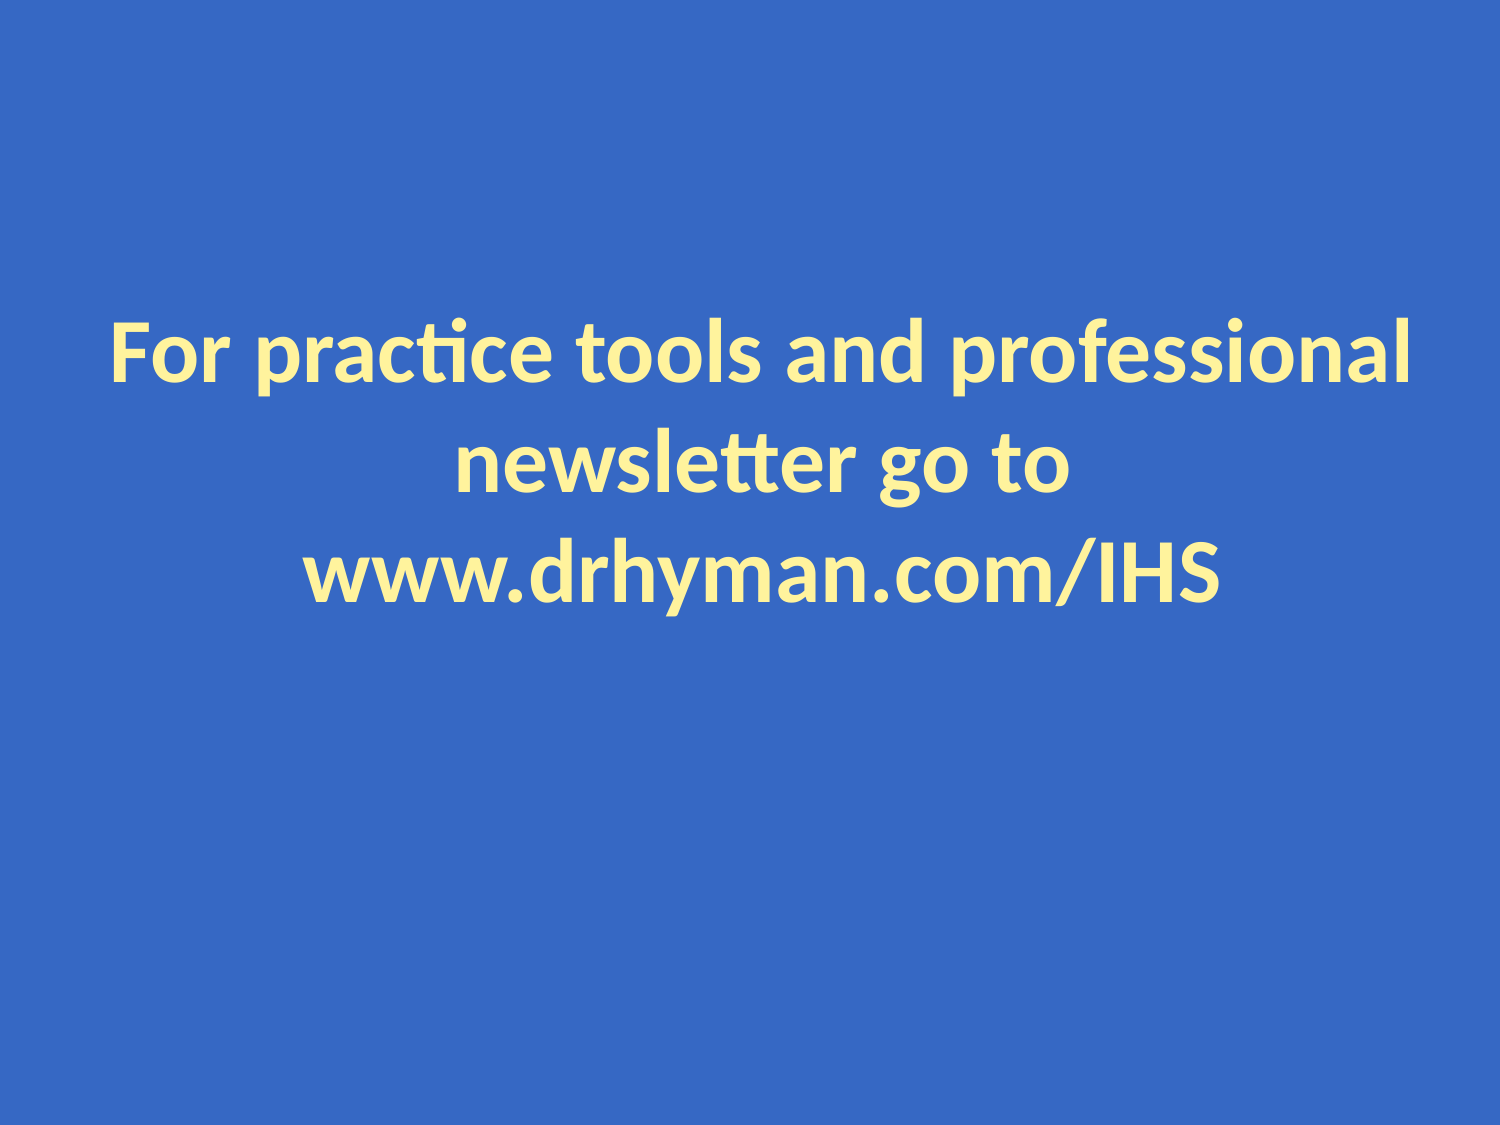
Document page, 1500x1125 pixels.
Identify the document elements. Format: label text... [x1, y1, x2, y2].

title For practice tools and professional newsletter go to www.drhyman.com/IHS [87, 362, 1438, 551]
